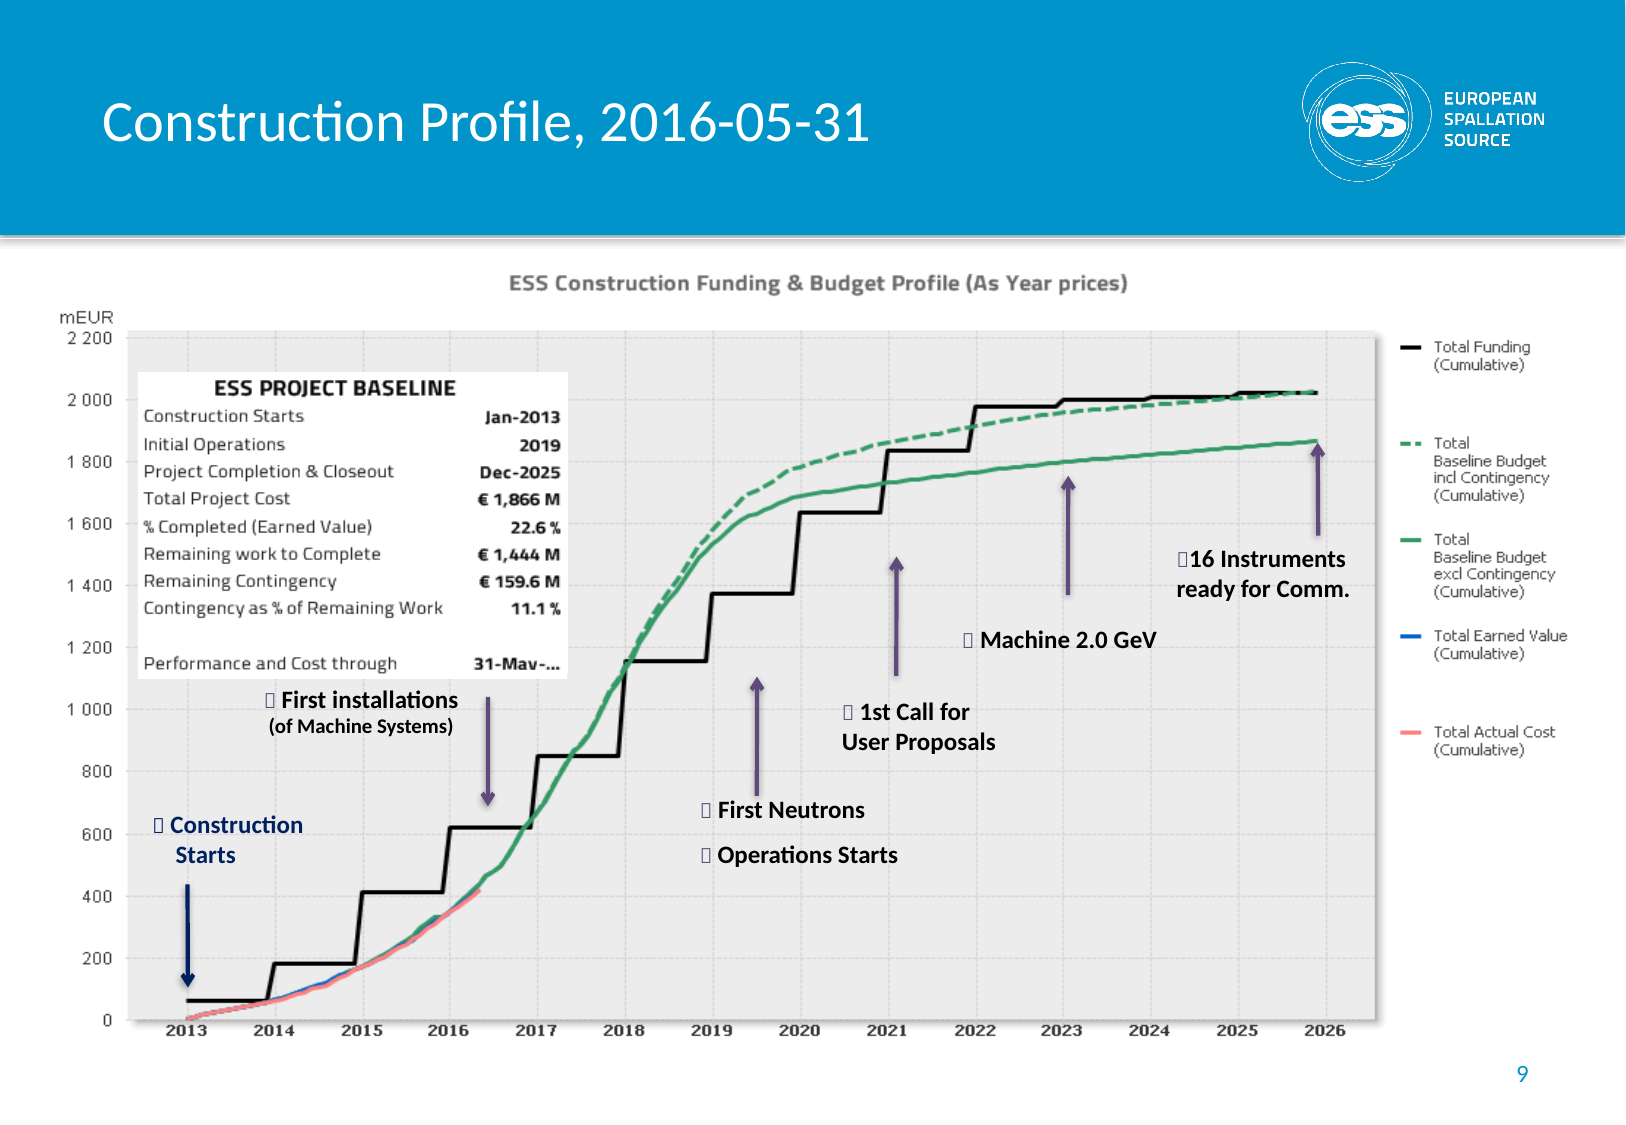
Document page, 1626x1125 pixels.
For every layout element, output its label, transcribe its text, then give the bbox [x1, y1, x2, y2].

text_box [137, 442, 1407, 988]
picture [1516, 93, 1522, 102]
picture [1457, 93, 1464, 104]
picture [1492, 93, 1501, 104]
picture [1491, 134, 1498, 146]
picture [1471, 135, 1476, 146]
picture [1502, 134, 1509, 146]
picture [1468, 93, 1475, 104]
picture [1480, 134, 1488, 145]
picture [1322, 104, 1408, 136]
picture [1496, 119, 1505, 124]
picture [1456, 114, 1461, 124]
picture [40, 259, 1600, 1043]
picture [1466, 117, 1474, 124]
picture [1535, 114, 1539, 124]
picture [1504, 93, 1511, 104]
slide_number 9 [1164, 1052, 1544, 1103]
picture [1446, 93, 1453, 104]
title Construction Profile, 2016-05-31 [102, 0, 1182, 237]
picture [1526, 93, 1530, 104]
